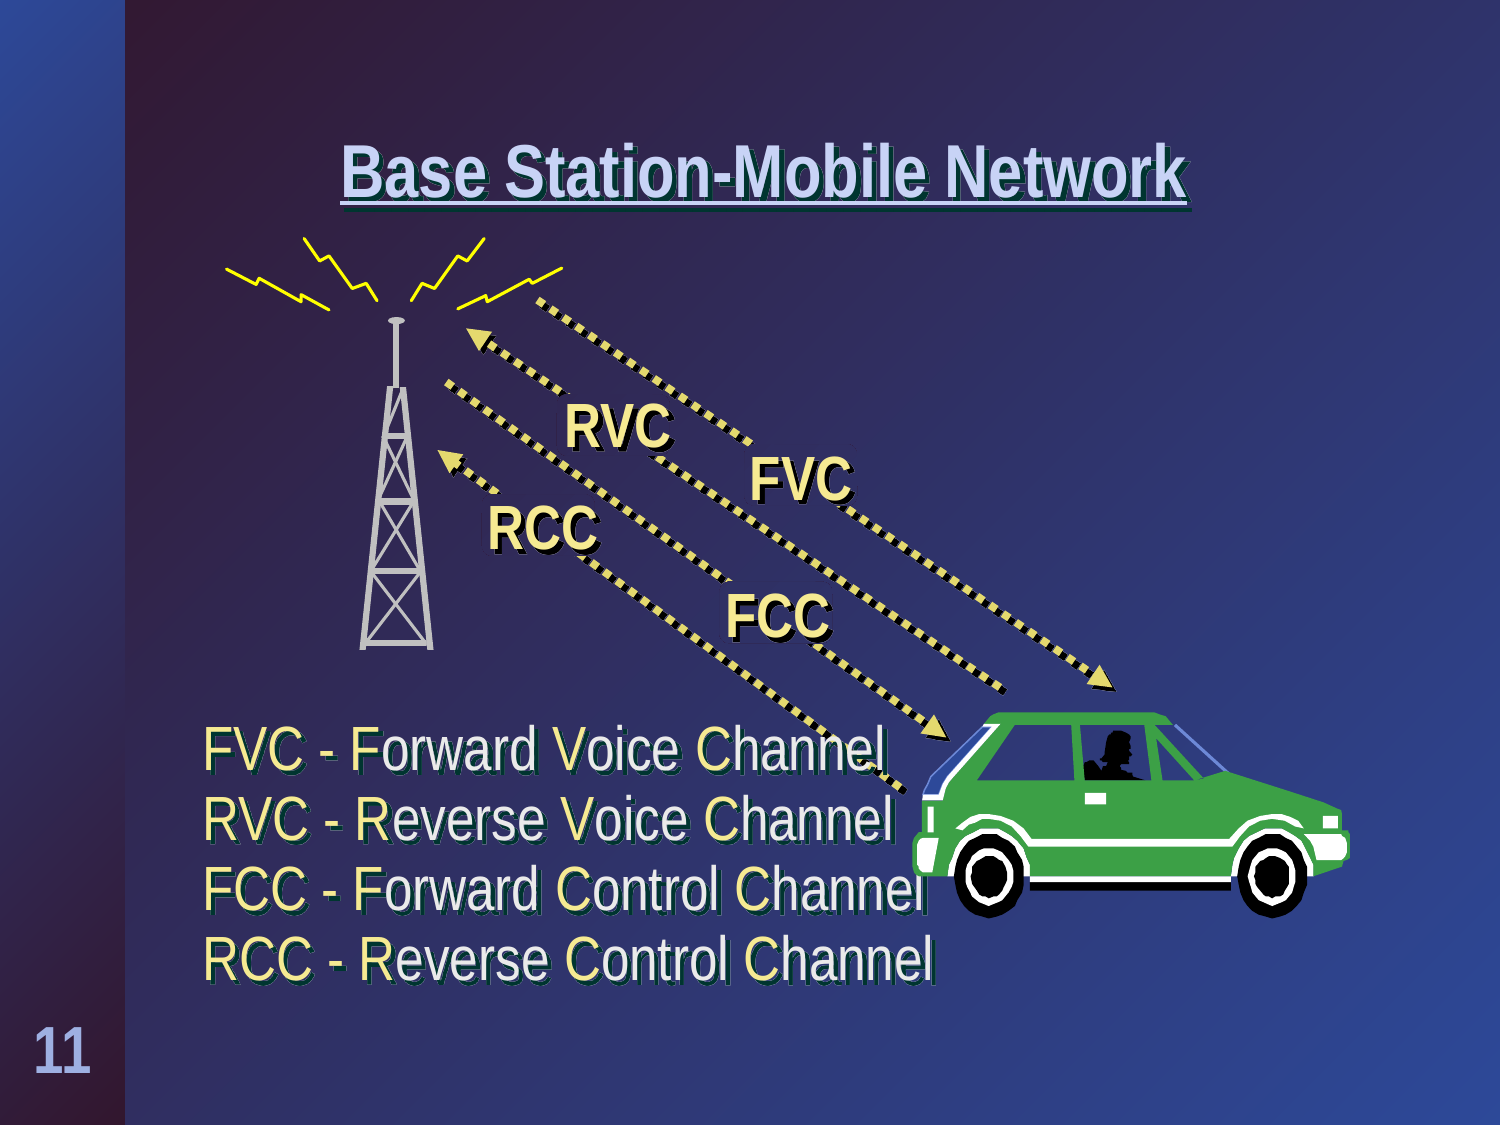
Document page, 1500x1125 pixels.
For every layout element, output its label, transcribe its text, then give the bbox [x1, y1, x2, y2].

text_box RCC [574, 487, 599, 563]
title Base Station-Mobile Network [169, 124, 1359, 225]
list FVC - Forward Voice Channel RVC - Reverse Voice Channel FCC - Forward Control Channel RCC - Reverse Control Channel [186, 711, 963, 1009]
text_box [744, 446, 749, 504]
text_box FCC [724, 574, 831, 650]
text_box RVC [574, 389, 700, 468]
text_box [719, 583, 724, 642]
text_box [1097, 675, 1113, 688]
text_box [912, 712, 1351, 919]
text_box FVC [749, 437, 853, 513]
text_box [224, 237, 570, 654]
